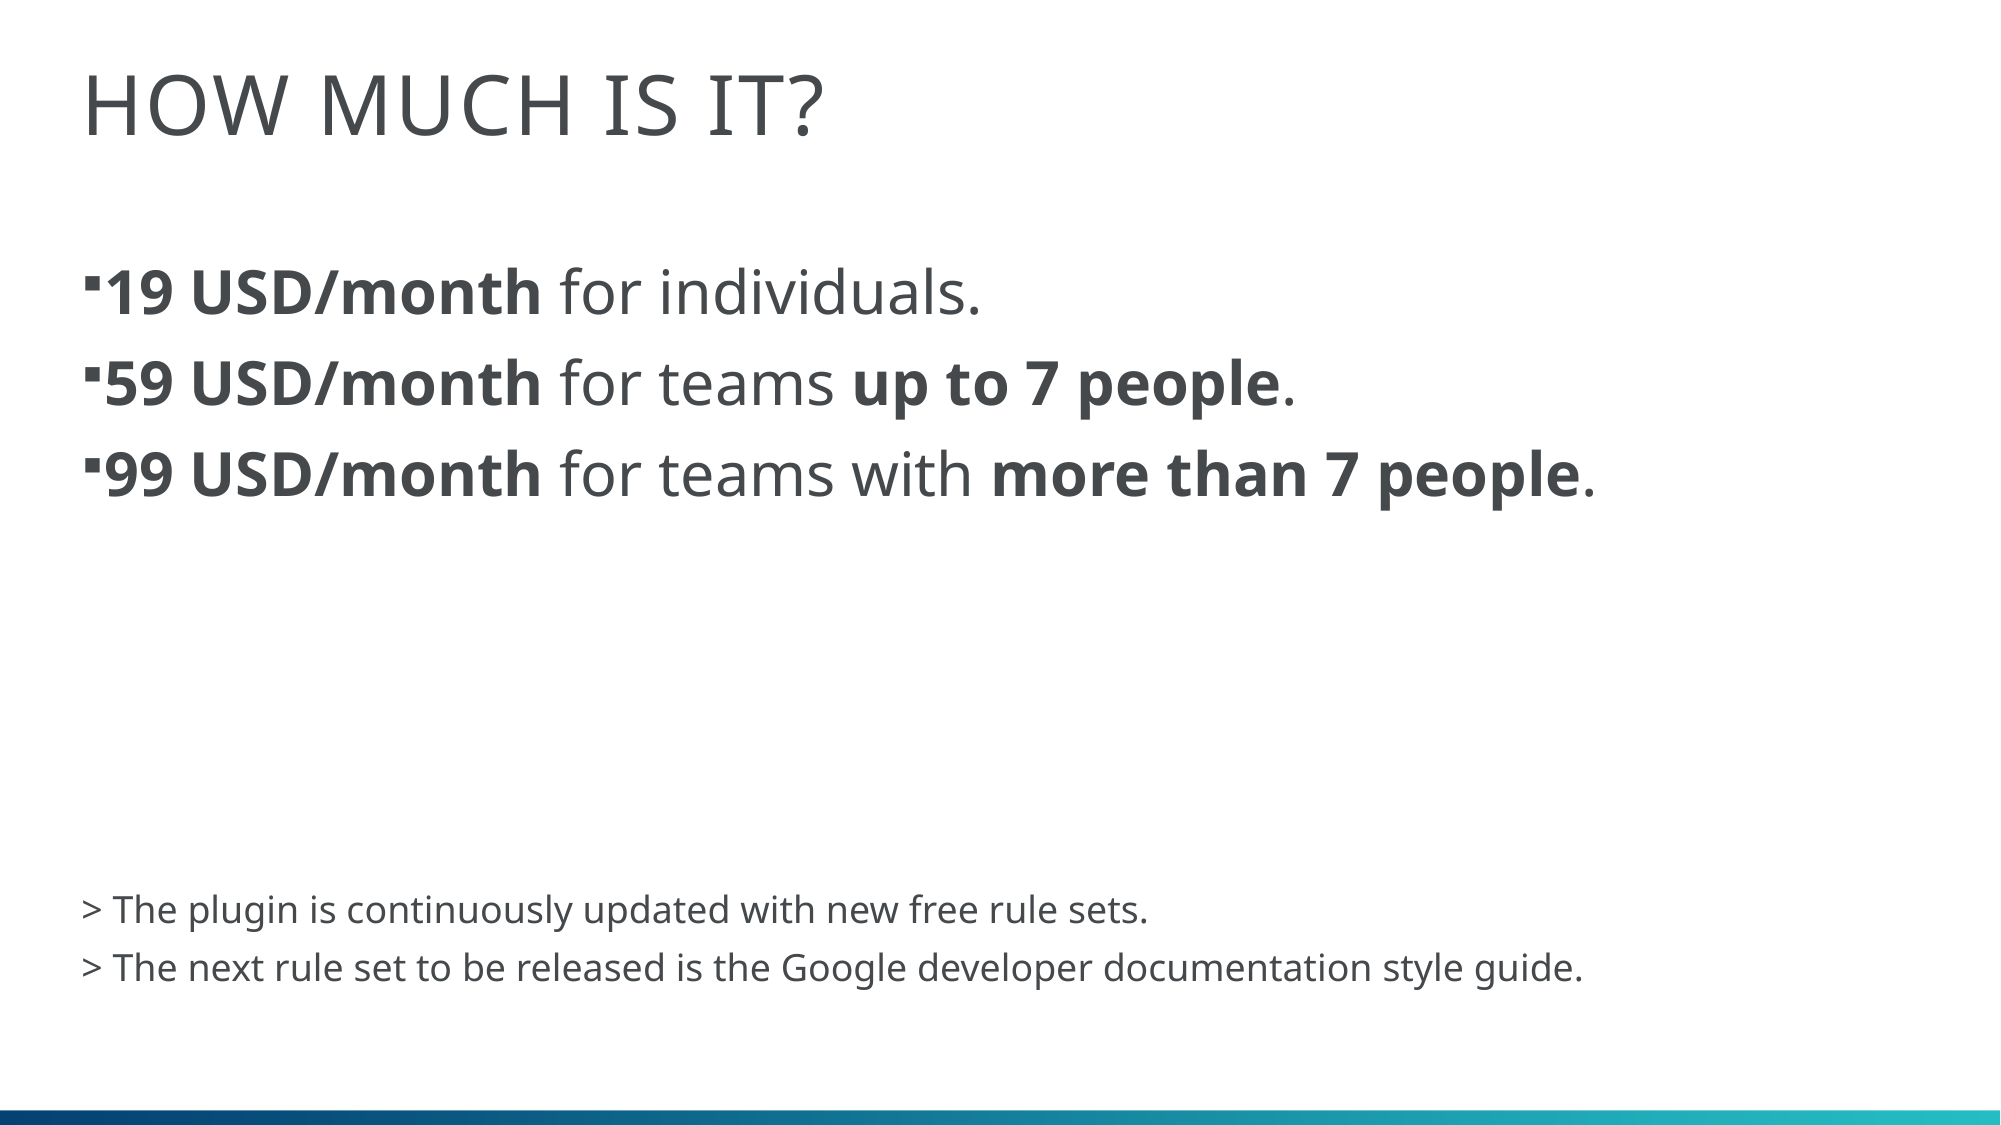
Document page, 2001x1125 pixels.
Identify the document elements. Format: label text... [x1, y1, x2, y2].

picture [0, 0, 2001, 1125]
list 19 USD/month for individuals. 59 USD/month for teams up to 7 people. 99 USD/month for teams with more than 7 people. > The plugin is continuously updated with new free rule sets. > The next rule set to be released is the Google developer documentation style guide. [66, 245, 1934, 1046]
title How much is it? [66, 45, 1934, 233]
